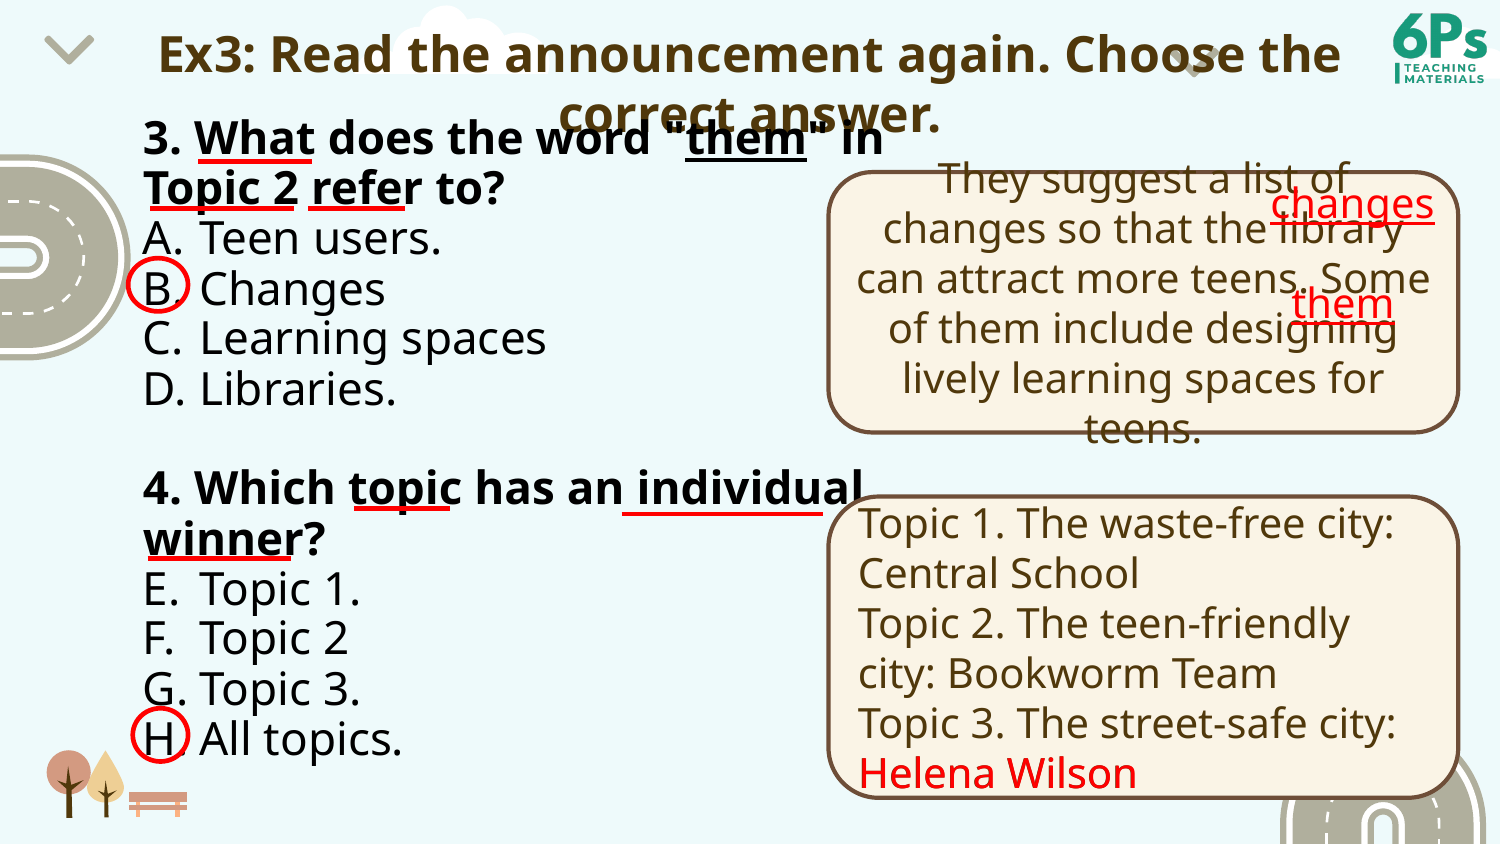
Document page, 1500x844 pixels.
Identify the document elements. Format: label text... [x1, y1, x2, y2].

picture [1336, 0, 1500, 152]
text_box Helena Wilson [843, 739, 1281, 804]
text_box Ex3: Read the announcement again. Choose the correct answer. [67, 7, 1331, 102]
text_box 3. What does the word "them" in Topic 2 refer to? Teen users. Changes Learning spaces Libraries. 4. Which topic has an individual winner? Topic 1. Topic 2 Topic 3. All topics. [128, 106, 909, 772]
text_box [130, 706, 191, 764]
text_box [126, 256, 191, 314]
text_box changes [1255, 169, 1493, 235]
text_box They suggest a list of changes so that the library can attract more teens. Some of them include designing lively learning spaces for teens. [826, 169, 1461, 435]
text_box them [1276, 269, 1500, 335]
text_box Topic 1. The waste-free city: Central School Topic 2. The teen-friendly city: Bookworm Team Topic 3. The street-safe city: Helena Wilson [826, 494, 1461, 800]
